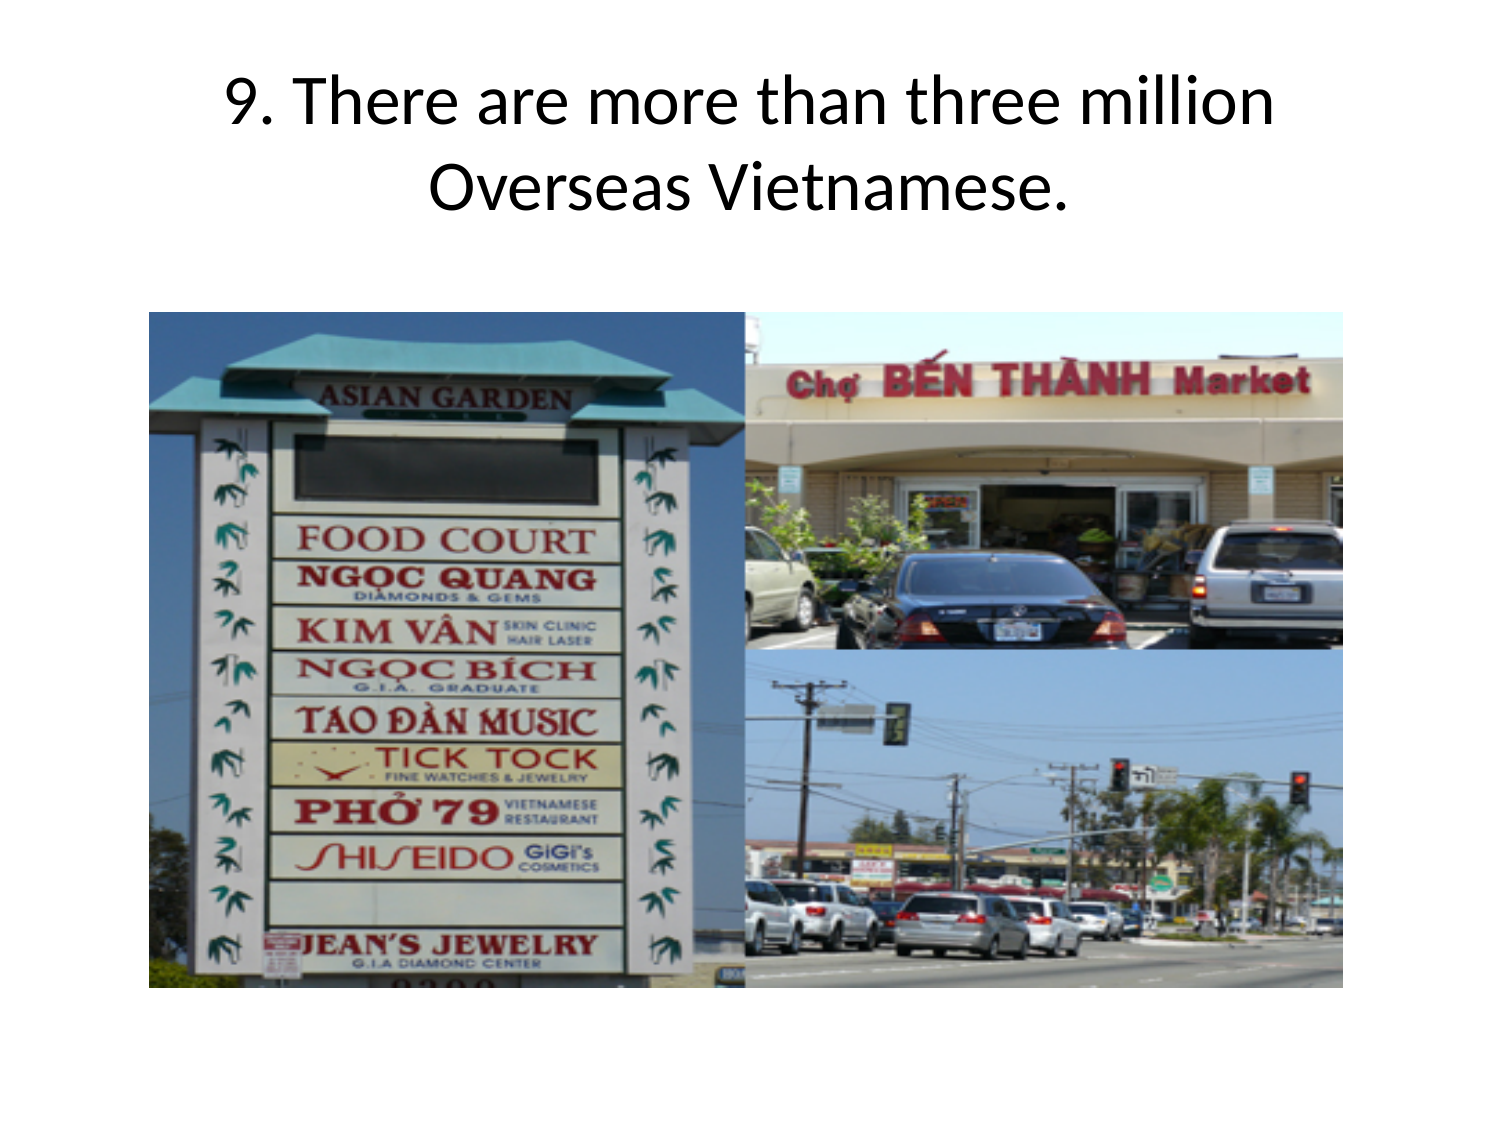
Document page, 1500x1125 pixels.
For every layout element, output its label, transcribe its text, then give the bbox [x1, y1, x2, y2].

picture [148, 311, 1344, 988]
title 9. There are more than three million Overseas Vietnamese. [75, 45, 1425, 233]
